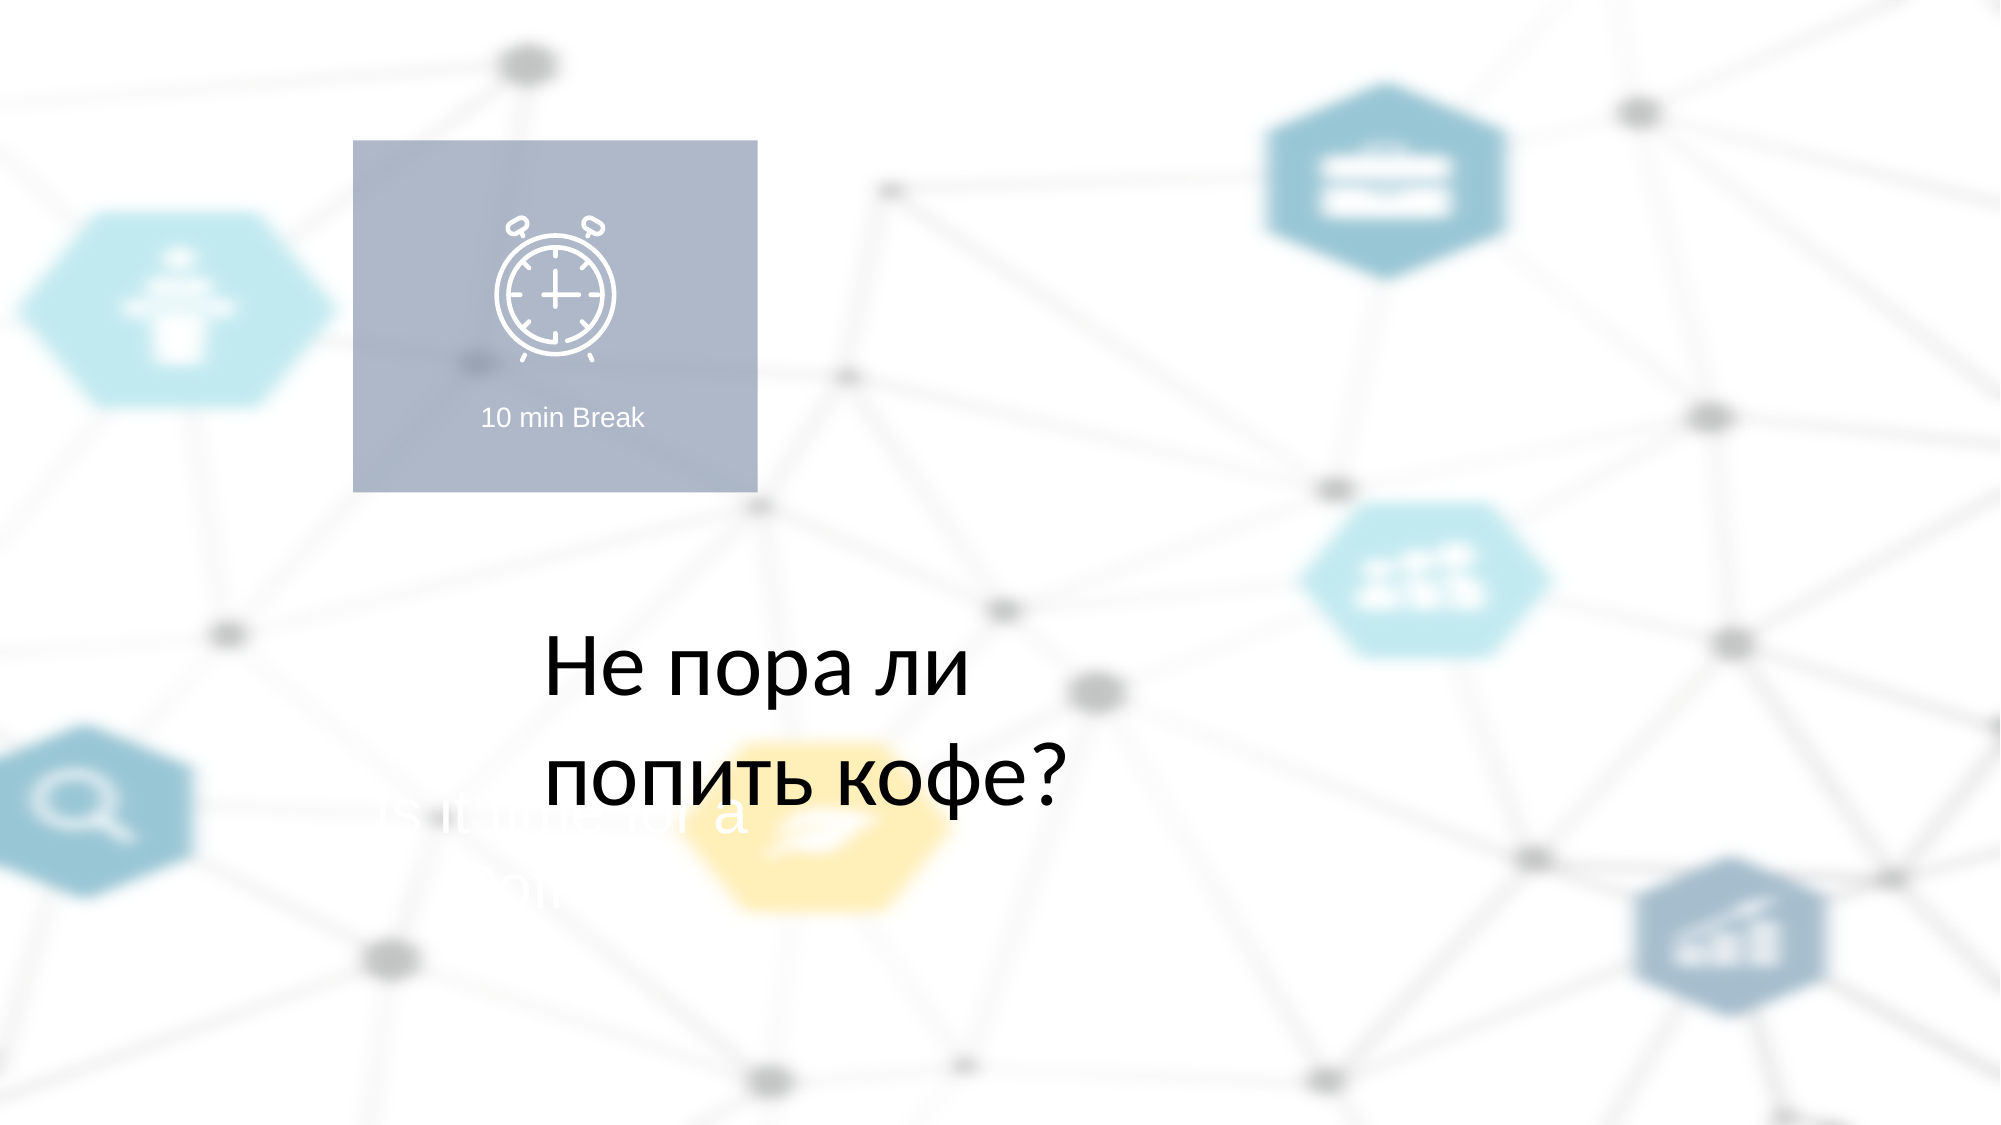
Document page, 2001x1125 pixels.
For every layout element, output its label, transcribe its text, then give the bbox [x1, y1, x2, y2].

picture [0, 0, 2001, 1125]
text_box Не пора ли попить кофе? [528, 596, 1272, 832]
text_box Is it time for a Coffee? [340, 763, 783, 928]
text_box [352, 139, 759, 493]
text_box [494, 215, 617, 363]
text_box 10 min Break [465, 392, 661, 441]
